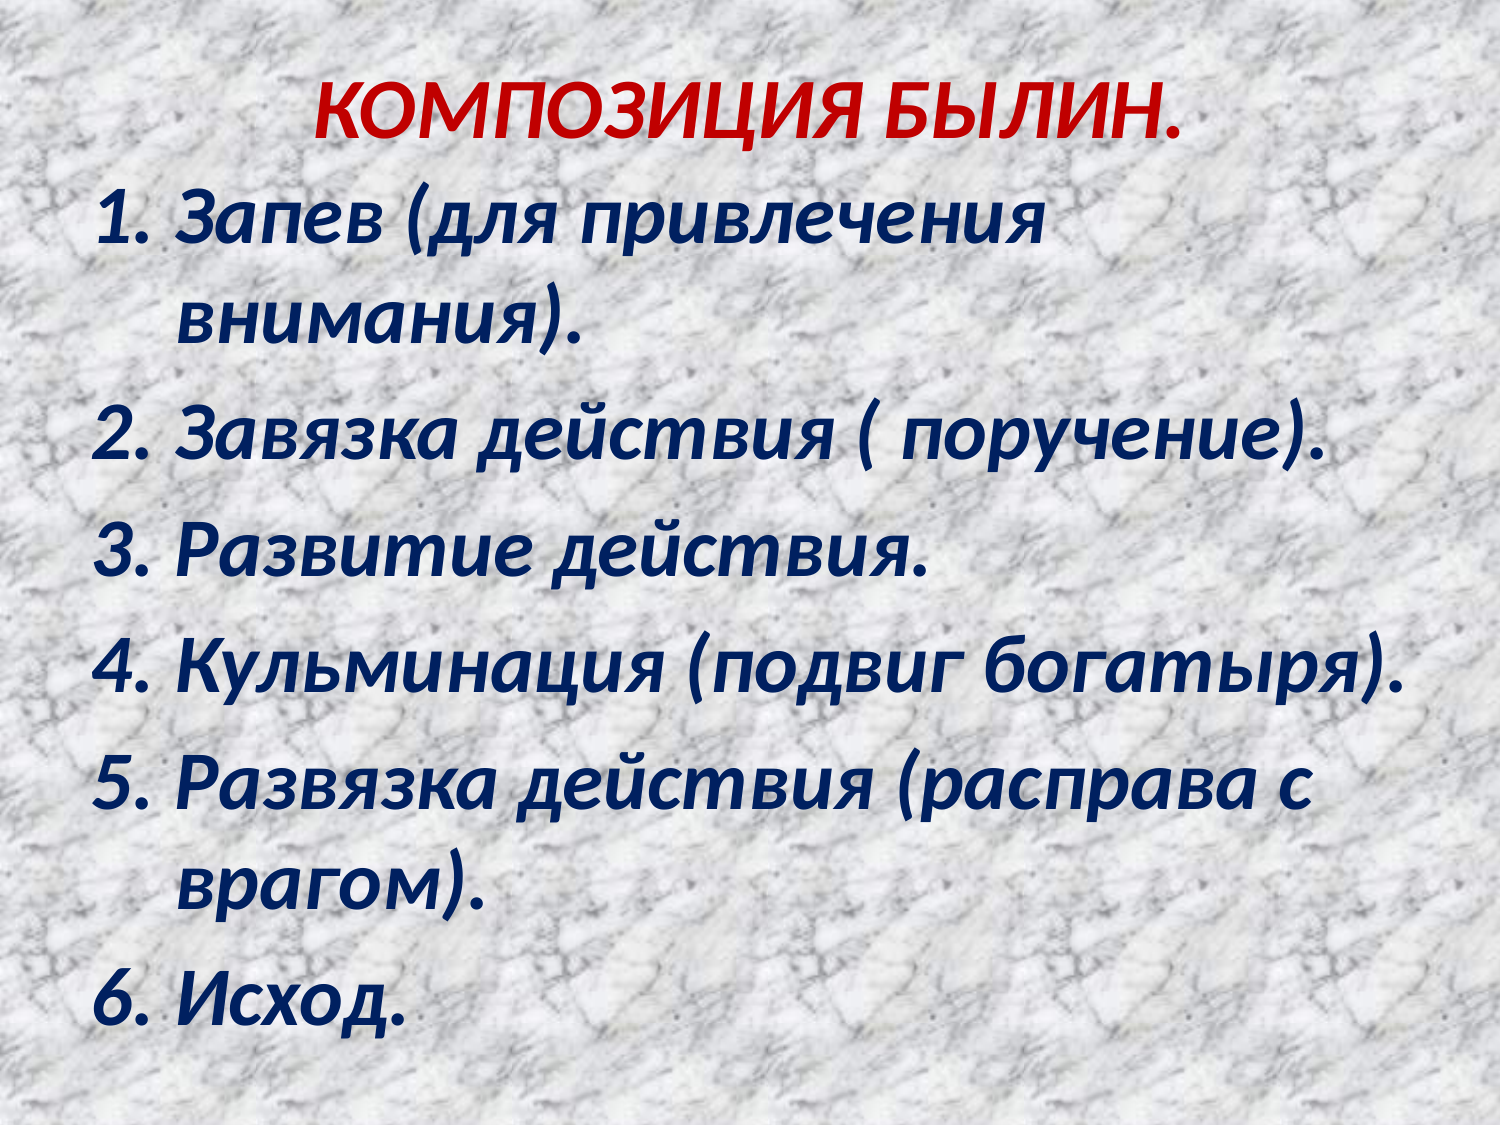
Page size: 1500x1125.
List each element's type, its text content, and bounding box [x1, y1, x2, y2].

picture [0, 0, 1500, 1125]
list Запев (для привлечения внимания). Завязка действия ( поручение). Развитие действия. Кульминация (подвиг богатыря). Развязка действия (расправа с врагом). Исход. [75, 152, 1425, 1090]
title КОМПОЗИЦИЯ БЫЛИН. [75, 45, 1425, 152]
